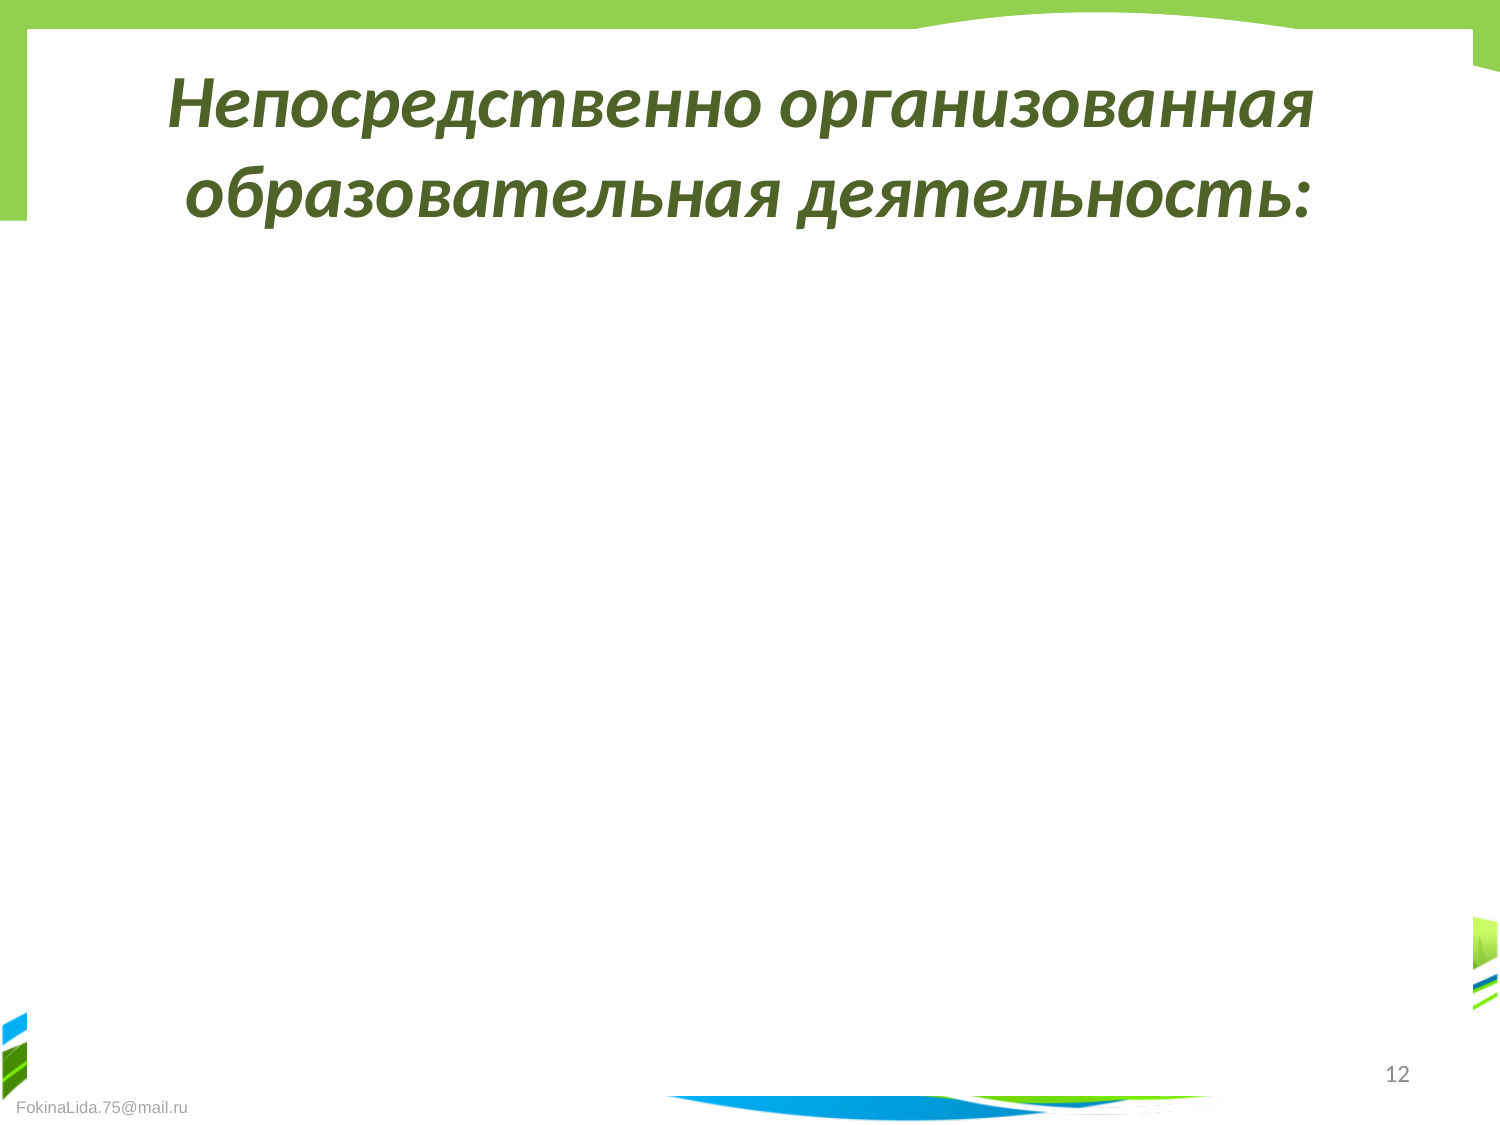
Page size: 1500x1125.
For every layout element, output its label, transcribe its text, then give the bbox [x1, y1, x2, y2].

picture [0, 668, 1500, 1125]
title Непосредственно организованная образовательная деятельность: [75, 45, 1425, 233]
slide_number 12 [1074, 1042, 1425, 1103]
